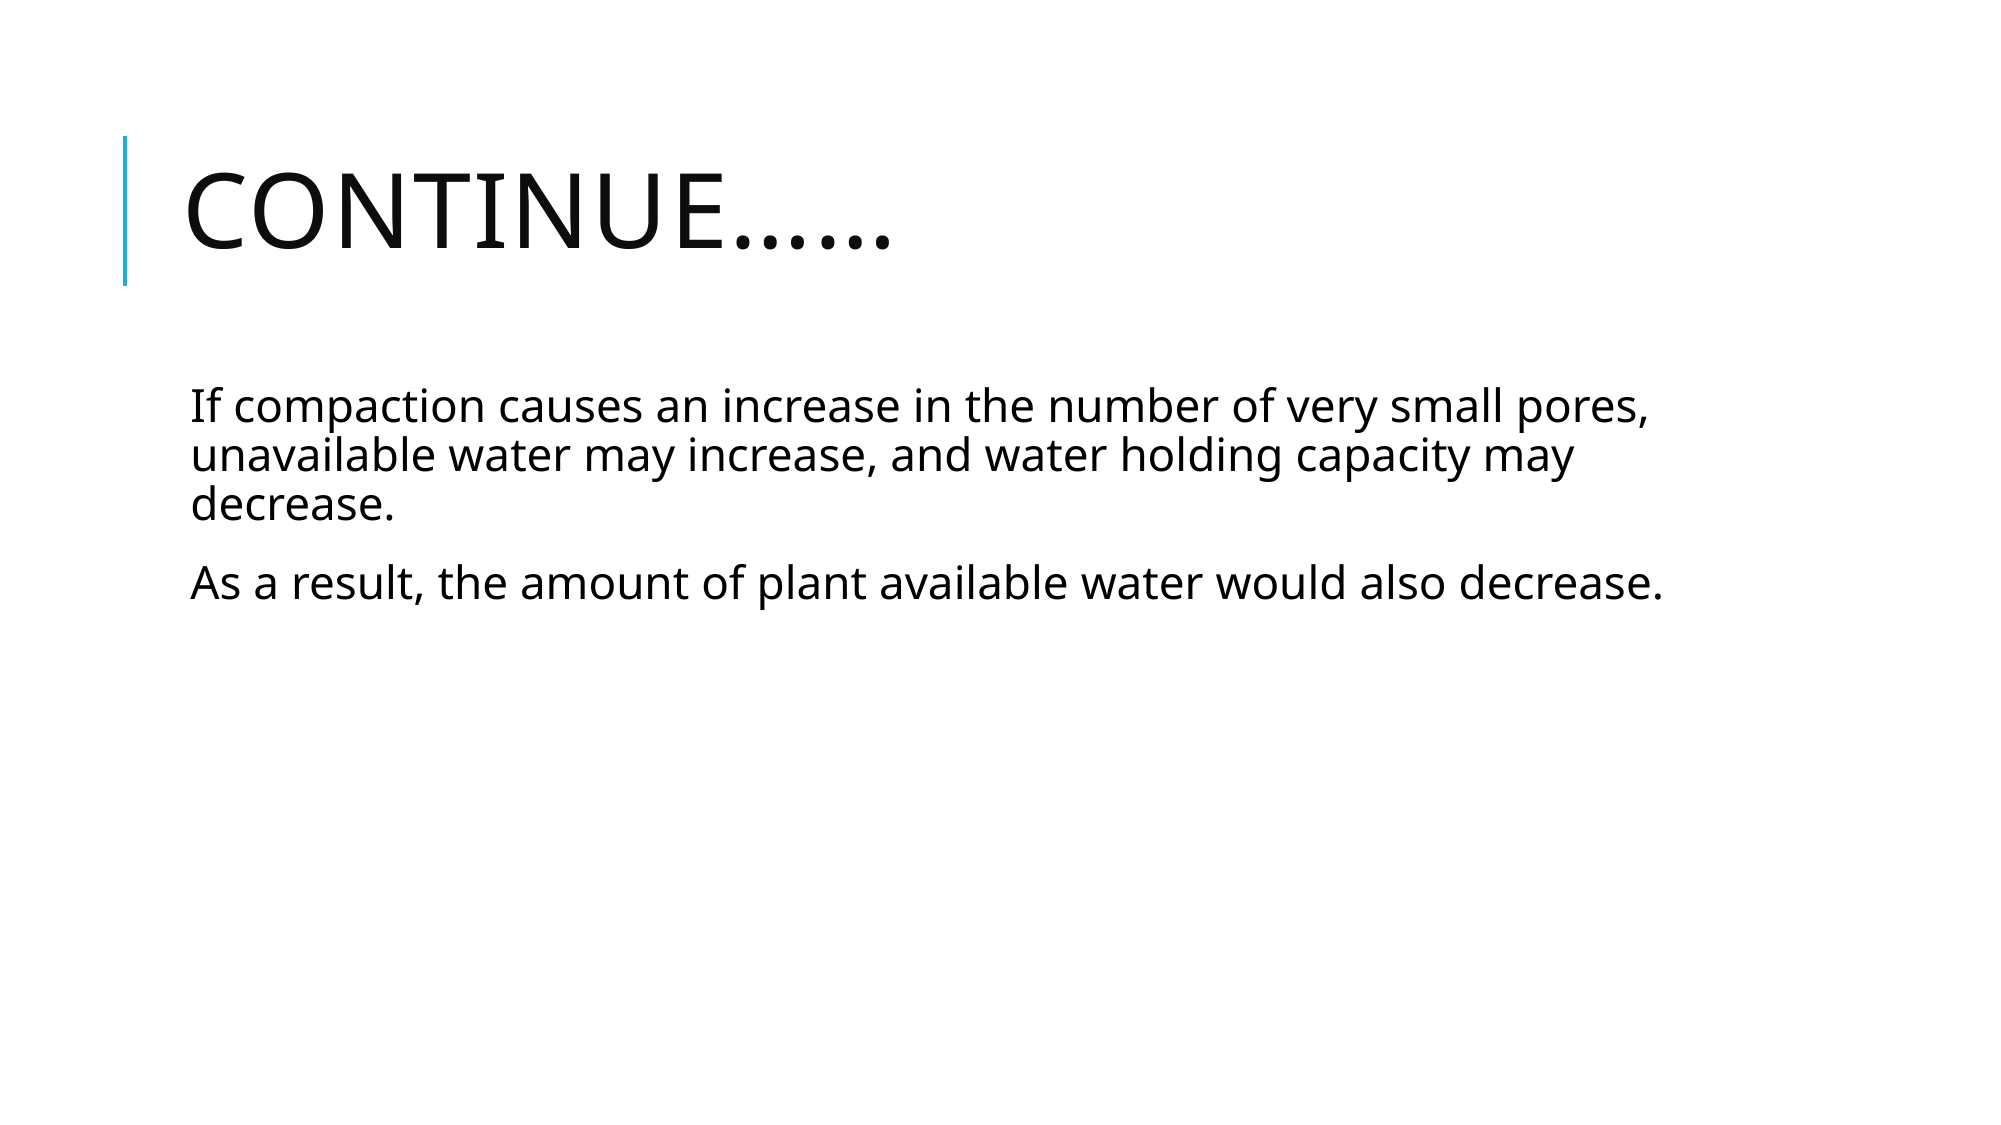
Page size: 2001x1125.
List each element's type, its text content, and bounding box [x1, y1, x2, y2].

list If compaction causes an increase in the number of very small pores, unavailable water may increase, and water holding capacity may decrease. As a result, the amount of plant available water would also decrease. [168, 375, 1763, 1035]
title CONTINUE…… [168, 96, 1763, 342]
